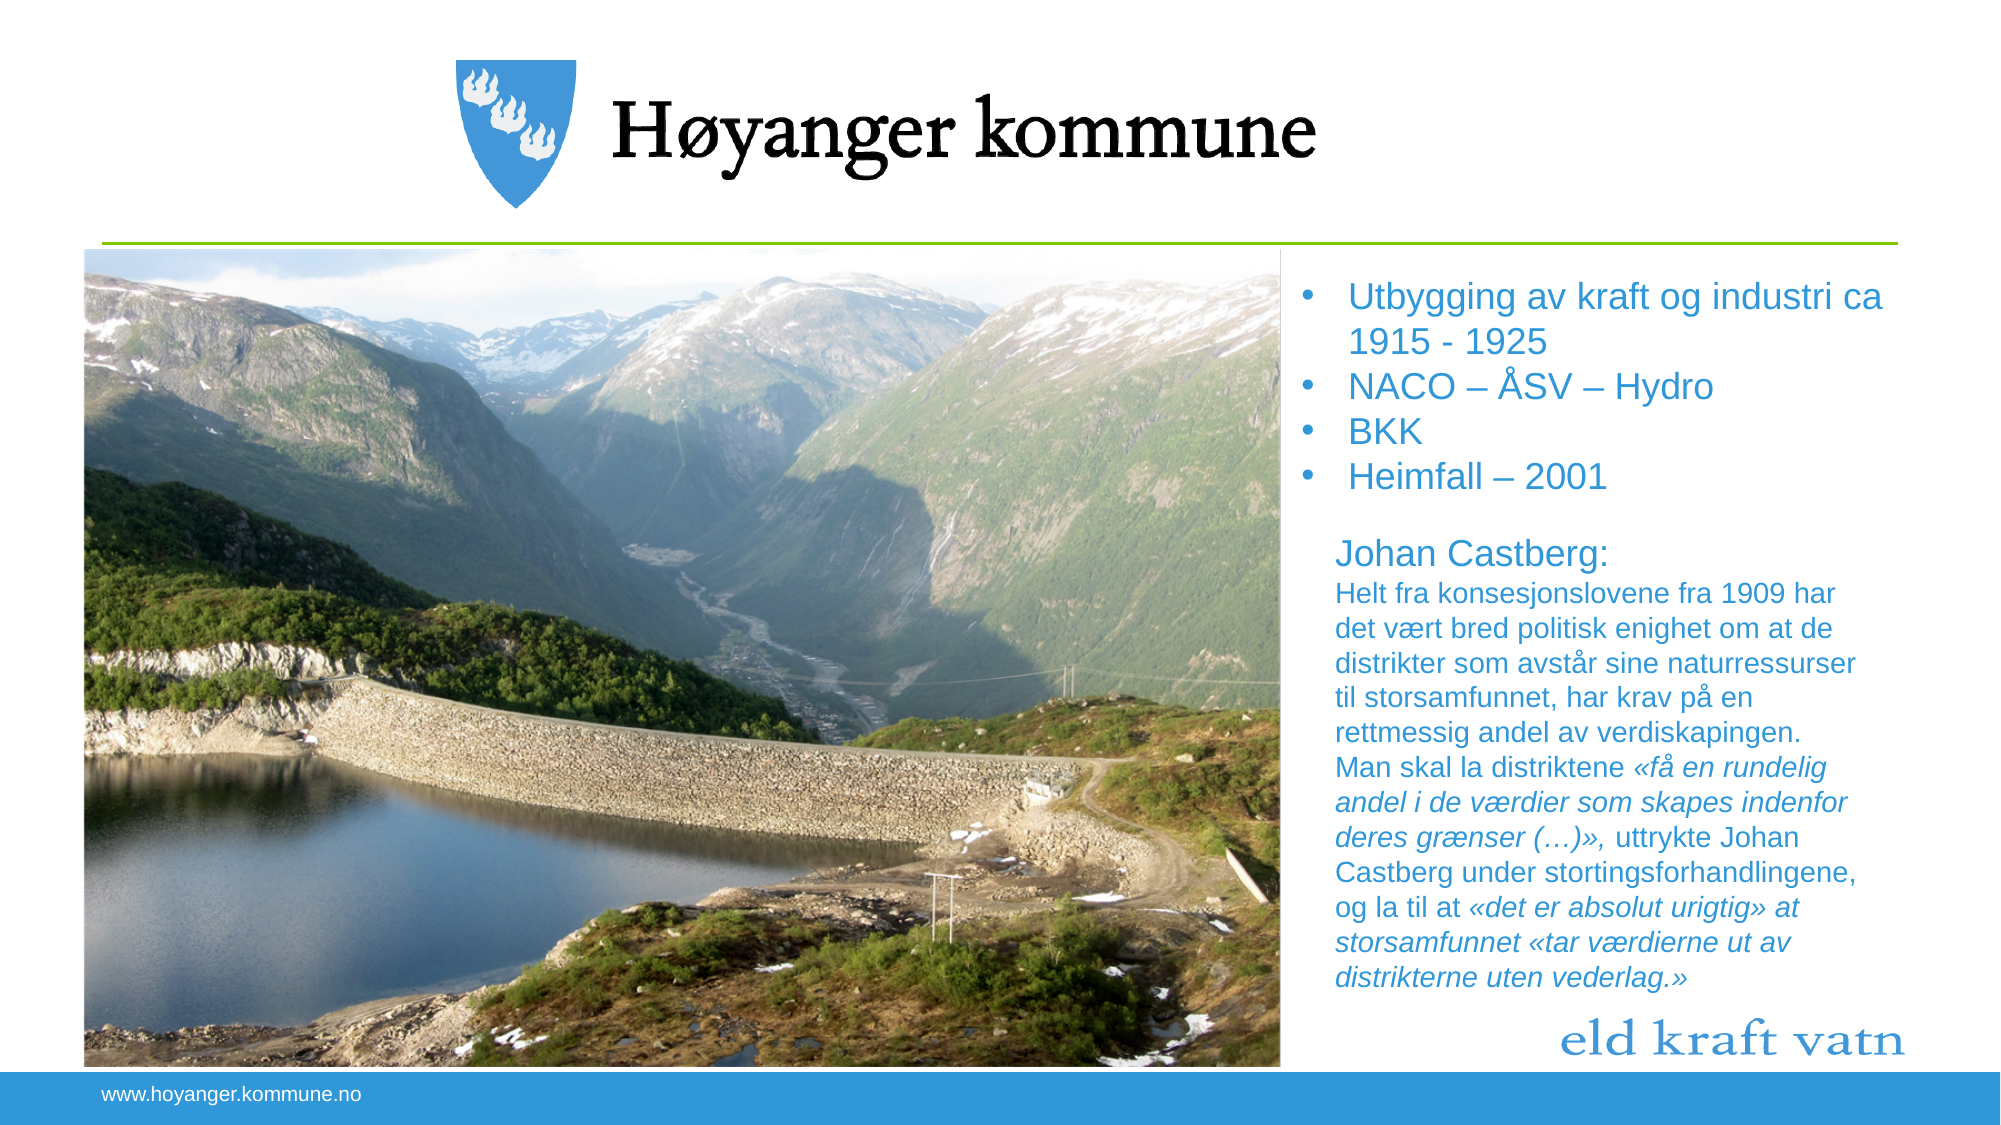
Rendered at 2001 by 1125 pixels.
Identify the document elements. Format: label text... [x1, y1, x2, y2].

text_box Johan Castberg: Helt fra konsesjonslovene fra 1909 har det vært bred politisk enighet om at de distrikter som avstår sine naturressurser til storsamfunnet, har krav på en rettmessig andel av verdiskapingen. Man skal la distriktene «få en rundelig andel i de værdier som skapes indenfor deres grænser (…)», uttrykte Johan Castberg under stortingsforhandlingene, og la til at «det er absolut urigtig» at storsamfunnet «tar værdierne ut av distrikterne uten vederlag.» [1320, 521, 1888, 1001]
picture [1538, 999, 1930, 1071]
text_box Utbygging av kraft og industri ca 1915 - 1925 NACO – ÅSV – Hydro BKK Heimfall – 2001 [1291, 264, 1948, 505]
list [72, 249, 1287, 1068]
picture [424, 44, 1356, 238]
